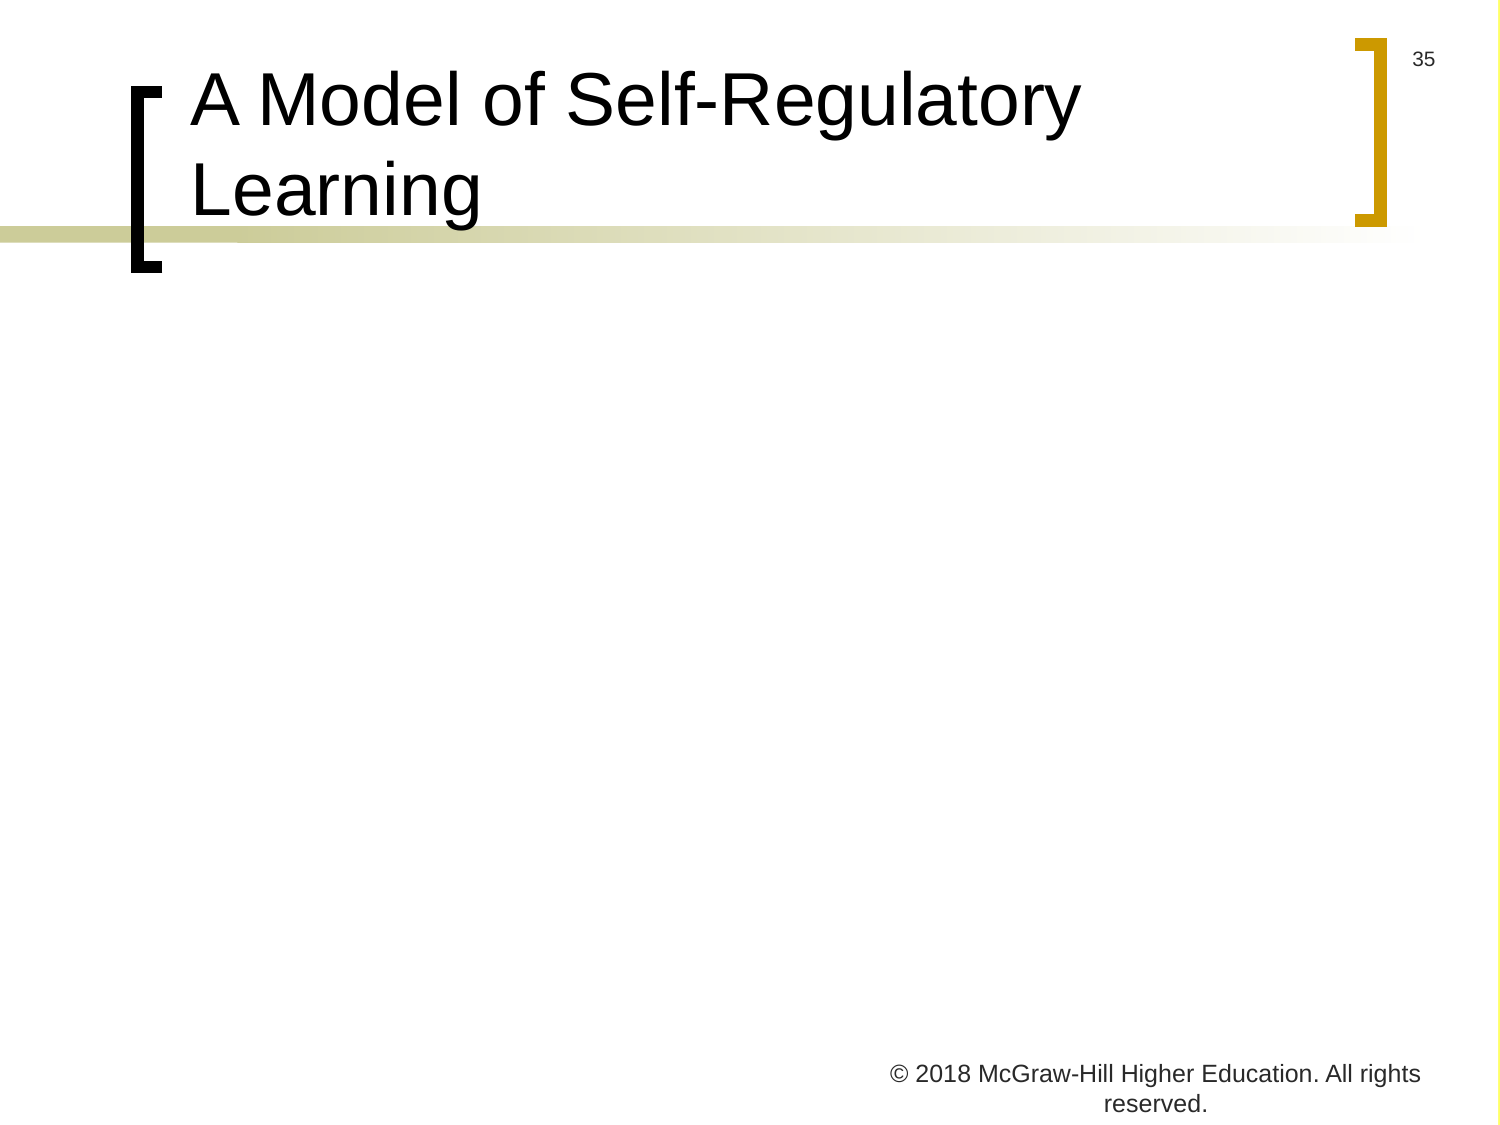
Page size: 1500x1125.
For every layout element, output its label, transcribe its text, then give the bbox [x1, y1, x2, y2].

title A Model of Self-Regulatory Learning [175, 5, 1350, 238]
